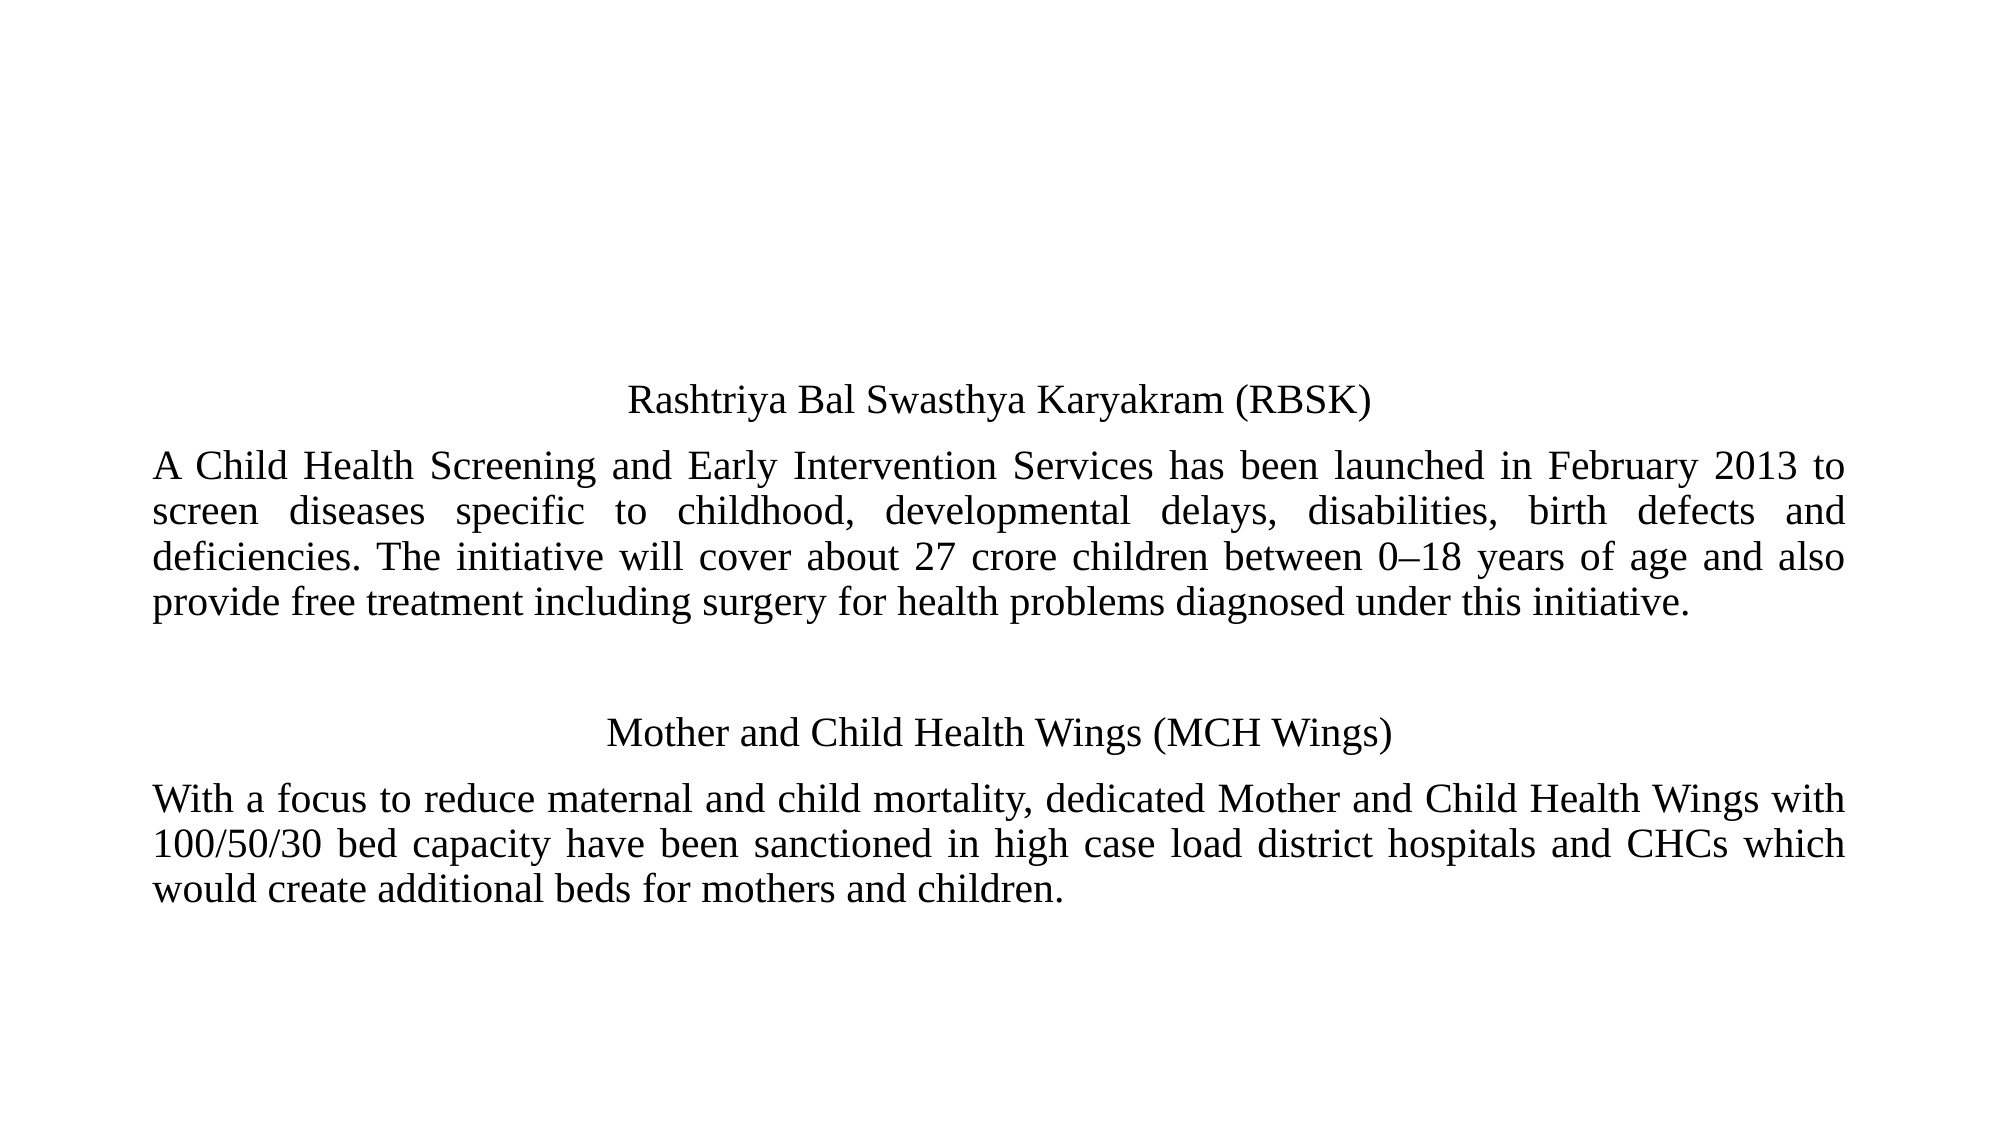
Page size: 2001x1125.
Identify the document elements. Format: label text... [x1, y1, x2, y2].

list Rashtriya Bal Swasthya Karyakram (RBSK) A Child Health Screening and Early Intervention Services has been launched in February 2013 to screen diseases specific to childhood, developmental delays, disabilities, birth defects and deficiencies. The initiative will cover about 27 crore children between 0–18 years of age and also provide free treatment including surgery for health problems diagnosed under this initiative. Mother and Child Health Wings (MCH Wings) With a focus to reduce maternal and child mortality, dedicated Mother and Child Health Wings with 100/50/30 bed capacity have been sanctioned in high case load district hospitals and CHCs which would create additional beds for mothers and children. [137, 299, 1863, 1014]
